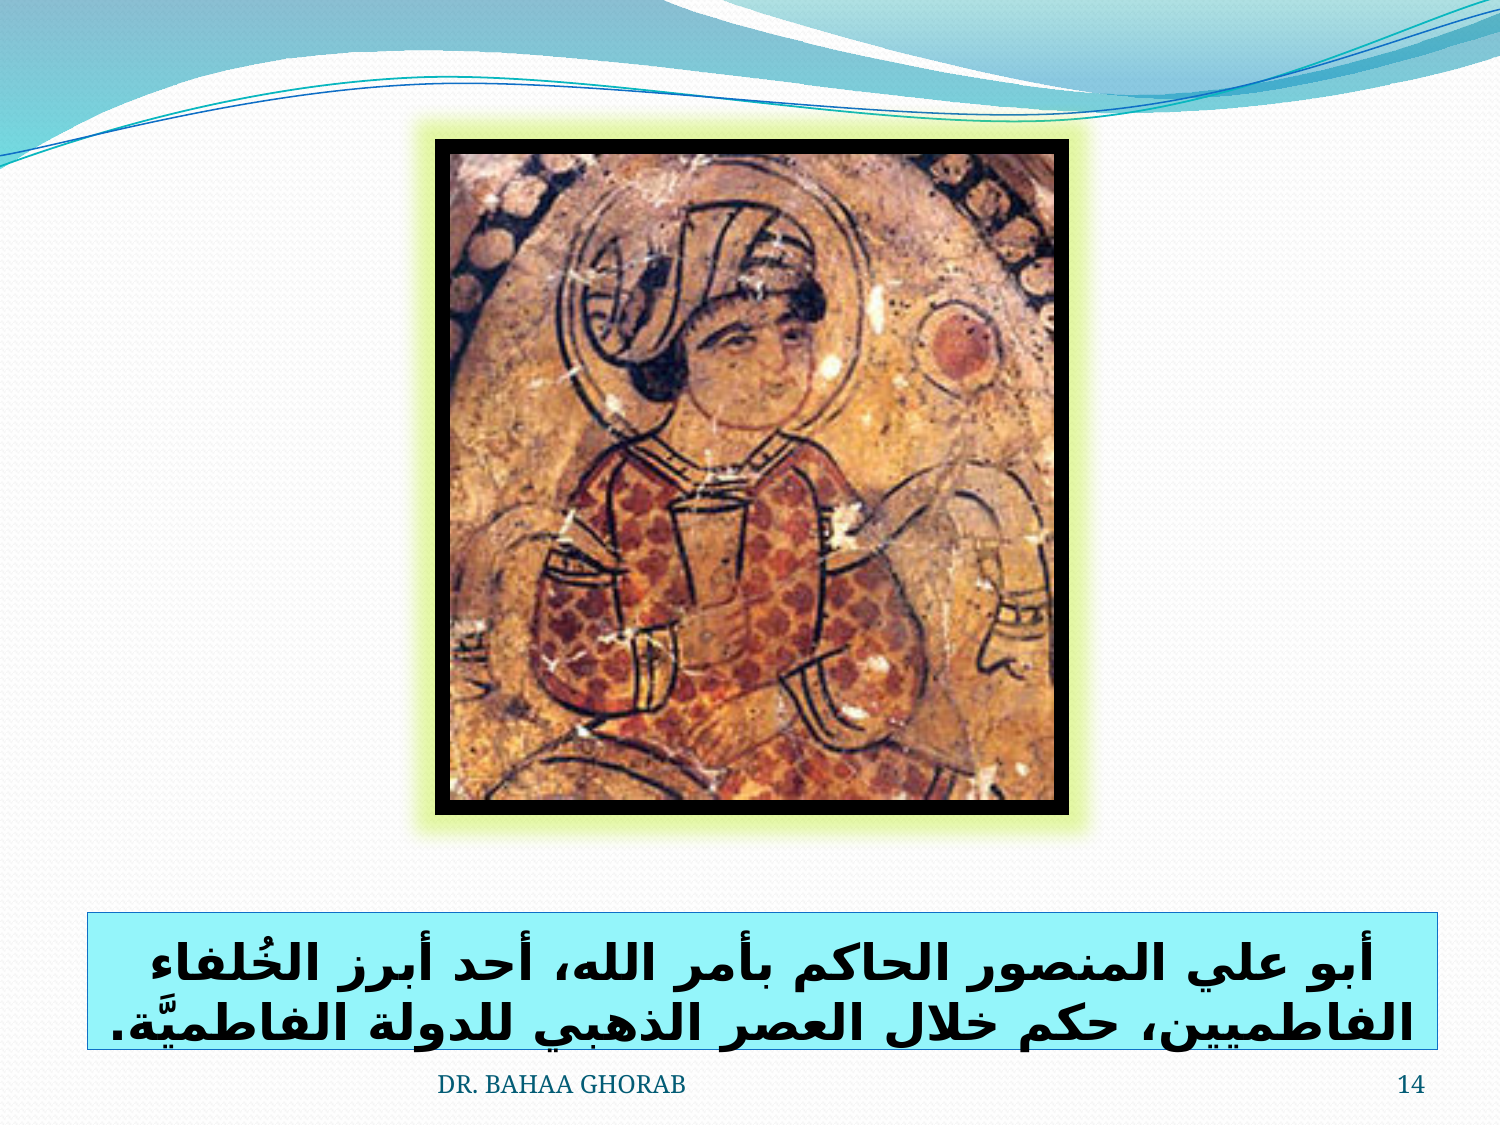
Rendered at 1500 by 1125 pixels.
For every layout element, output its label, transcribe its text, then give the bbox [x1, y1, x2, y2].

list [449, 153, 1055, 801]
slide_number 14 [1299, 1042, 1425, 1103]
title أبو علي المنصور الحاكم بأمر الله، أحد أبرز الخُلفاء الفاطميين، حكم خلال العصر الذهبي للدولة الفاطميَّة. [87, 912, 1438, 1050]
footer DR. BAHAA GHORAB [437, 1042, 988, 1103]
